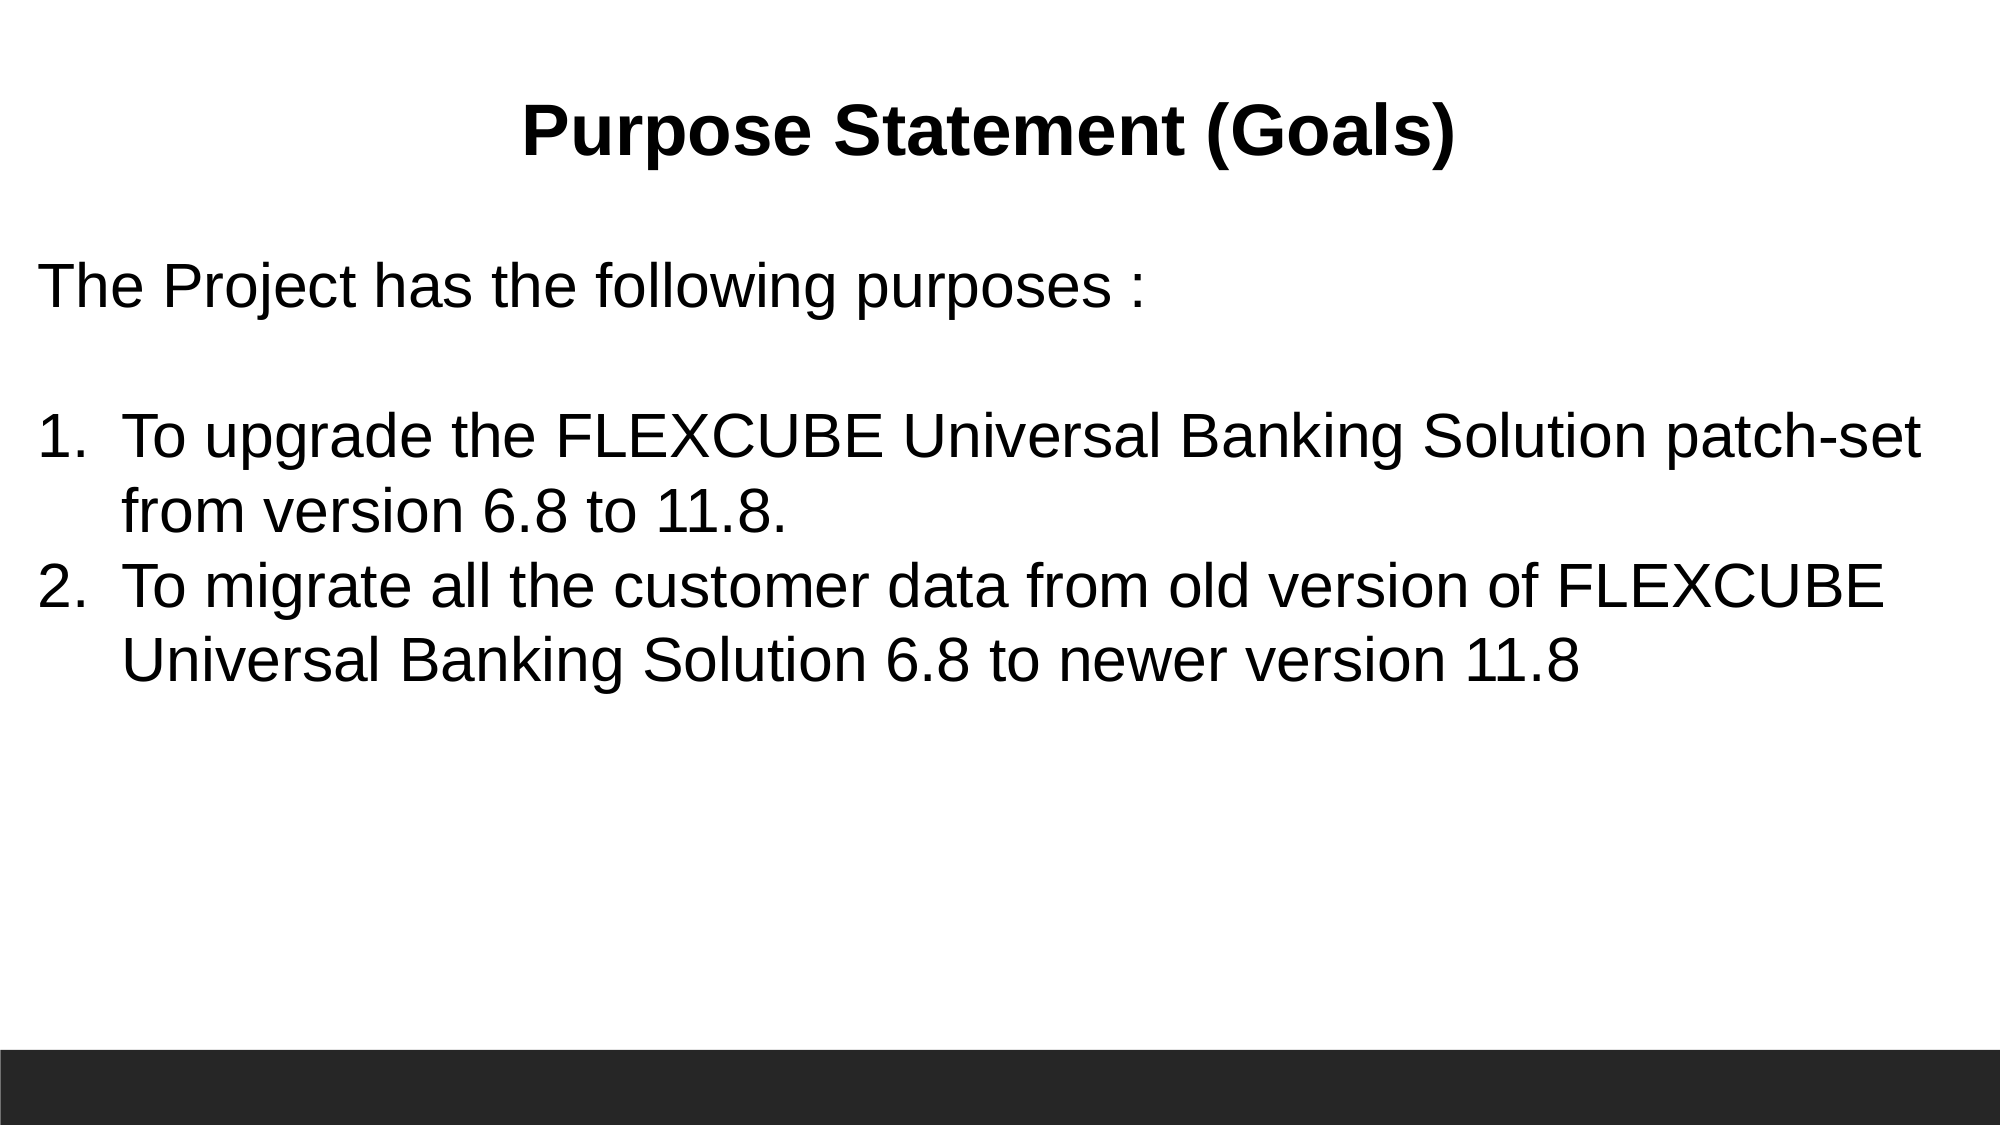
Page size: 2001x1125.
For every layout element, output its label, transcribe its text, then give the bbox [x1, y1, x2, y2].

text_box Purpose Statement (Goals) The Project has the following purposes : To upgrade the FLEXCUBE Universal Banking Solution patch-set from version 6.8 to 11.8. To migrate all the customer data from old version of FLEXCUBE Universal Banking Solution 6.8 to newer version 11.8 [22, 74, 1978, 852]
